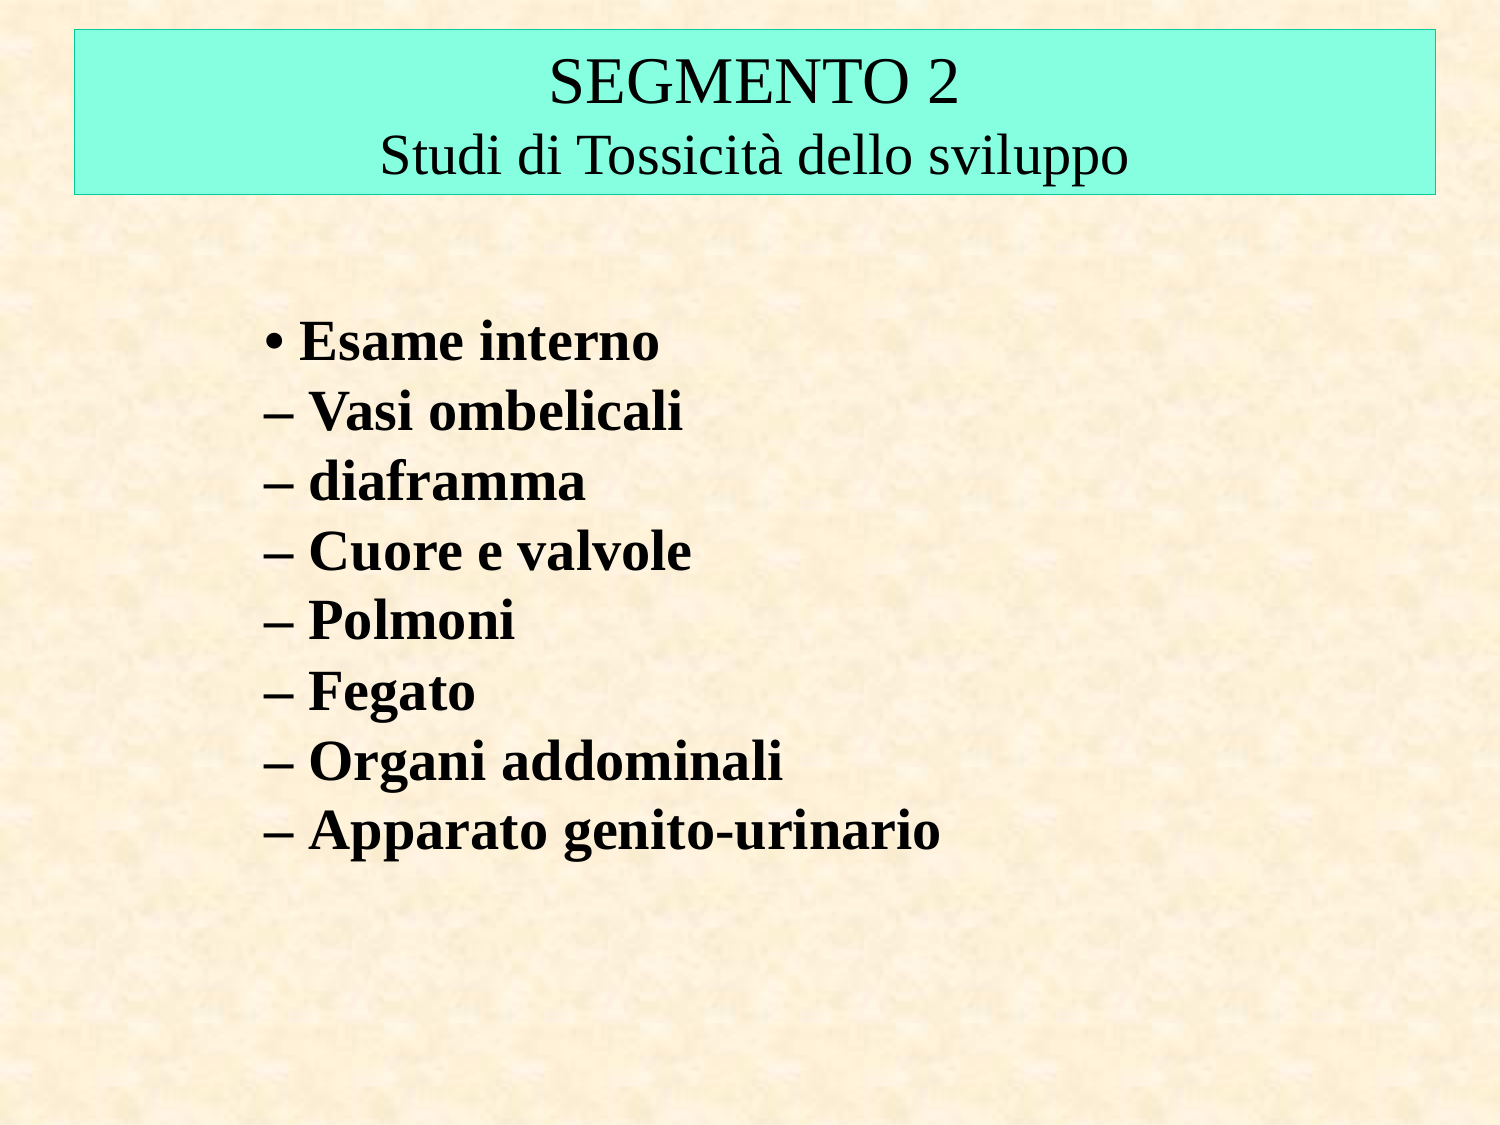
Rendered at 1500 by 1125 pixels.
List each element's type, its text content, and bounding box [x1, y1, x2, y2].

picture [0, 0, 1500, 1125]
text_box • Esame interno – Vasi ombelicali – diaframma – Cuore e valvole – Polmoni – Fegato – Organi addominali – Apparato genito-urinario [249, 294, 1169, 869]
text_box SEGMENTO 2 Studi di Tossicità dello sviluppo [74, 29, 1436, 195]
